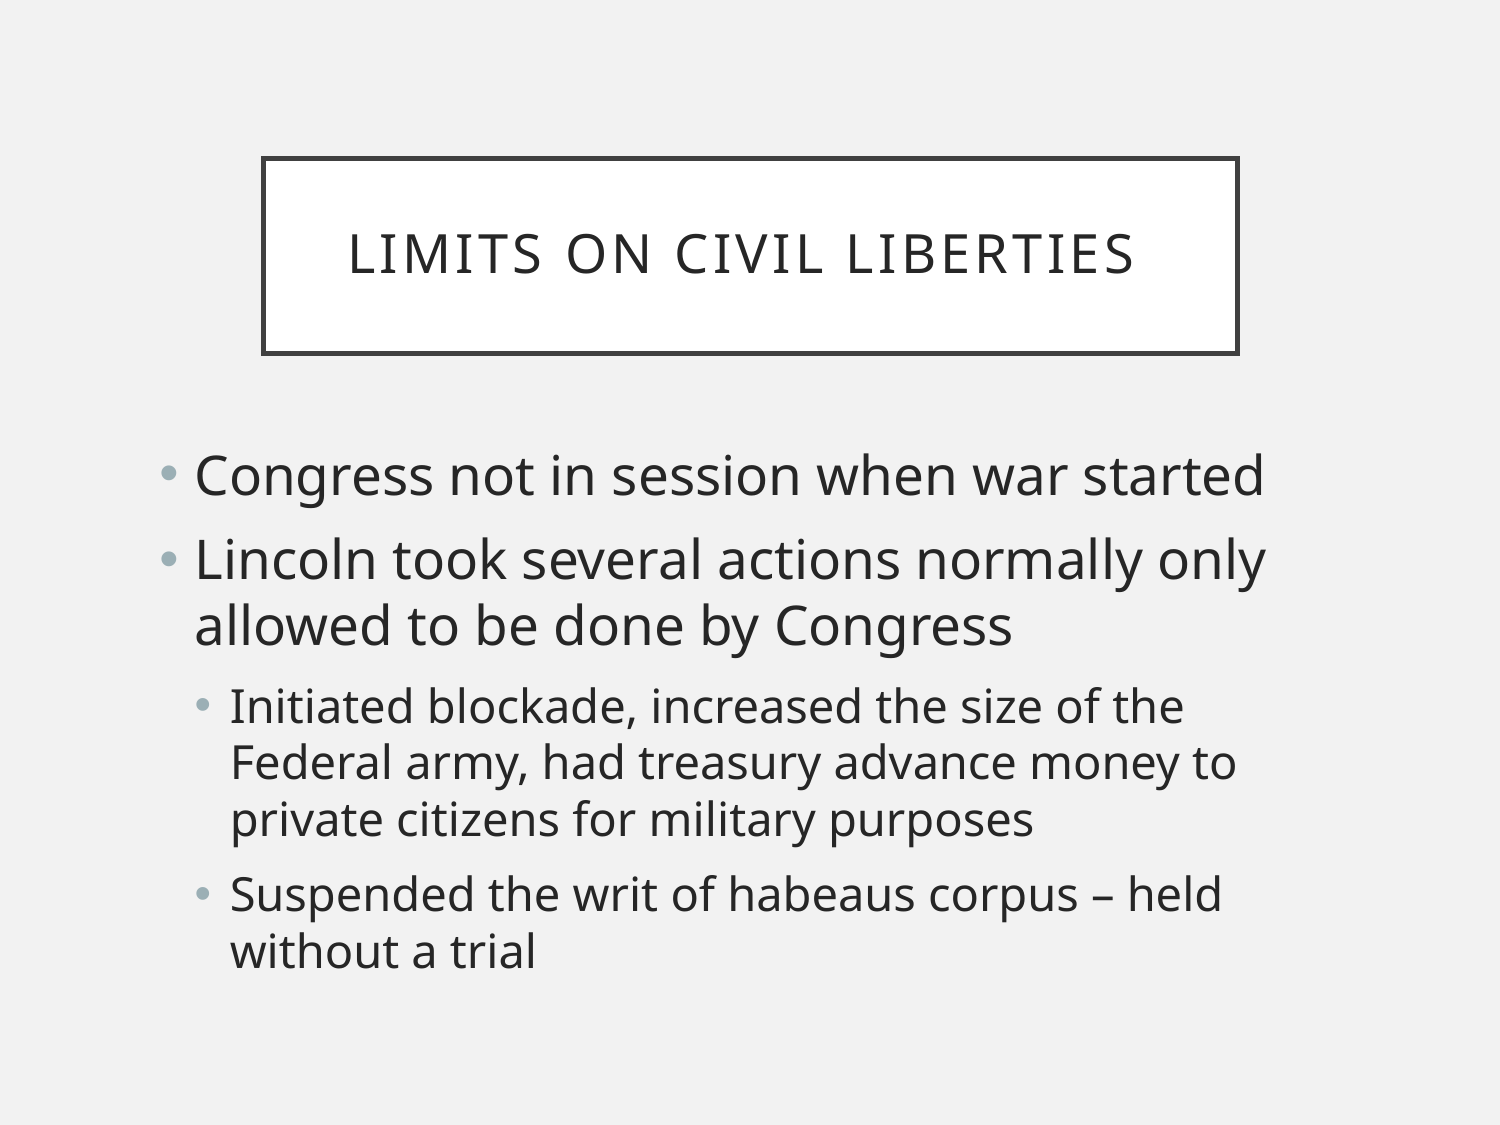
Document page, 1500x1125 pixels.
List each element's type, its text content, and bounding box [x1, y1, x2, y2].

title Limits on Civil Liberties [261, 156, 1240, 356]
list Congress not in session when war started Lincoln took several actions normally only allowed to be done by Congress Initiated blockade, increased the size of the Federal army, had treasury advance money to private citizens for military purposes Suspended the writ of habeaus corpus – held without a trial [144, 432, 1331, 994]
